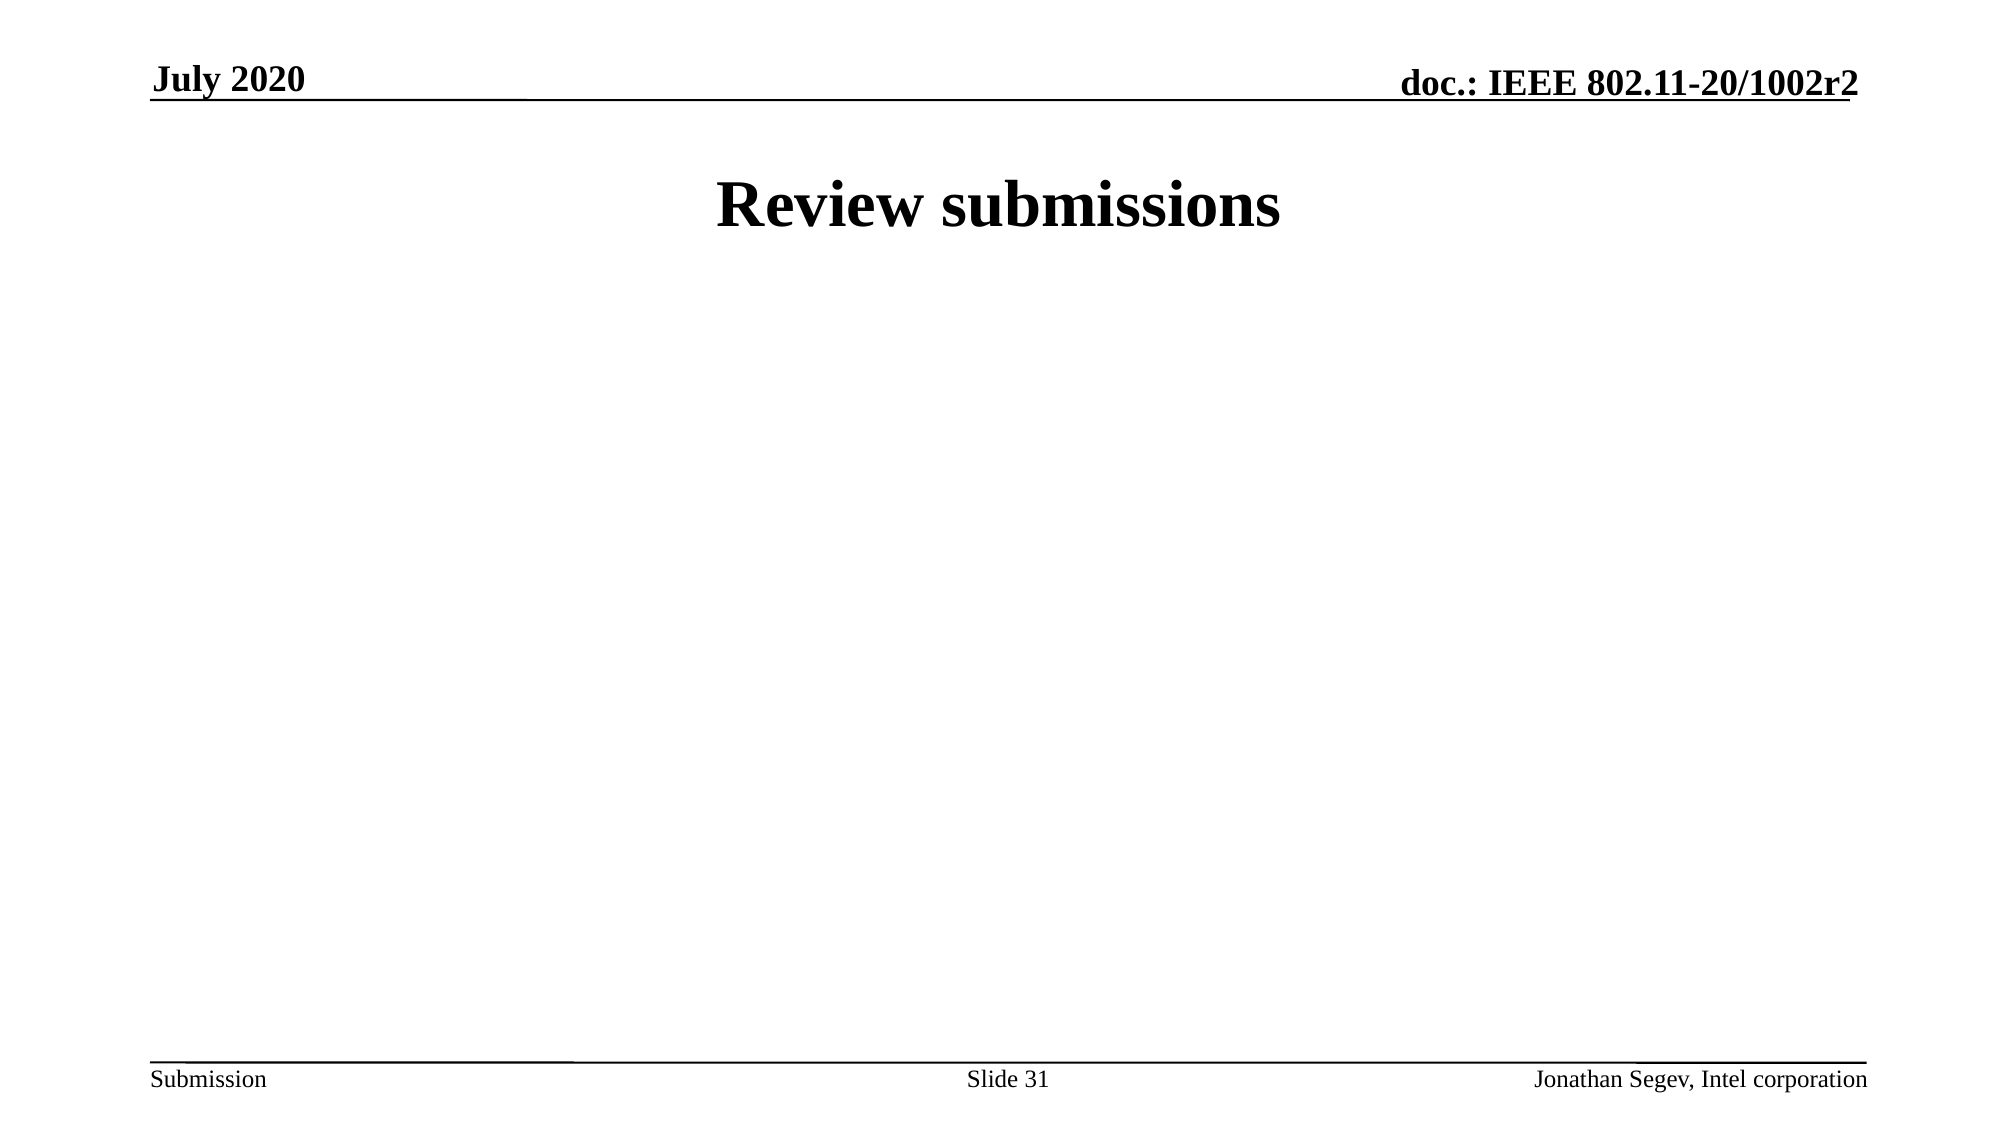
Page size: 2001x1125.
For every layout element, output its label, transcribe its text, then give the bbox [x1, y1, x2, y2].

slide_number Slide 31 [950, 1061, 1067, 1123]
title Review submissions [149, 112, 1850, 288]
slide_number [152, 54, 563, 100]
footer Jonathan Segev, Intel corporation [1171, 1061, 1869, 1093]
